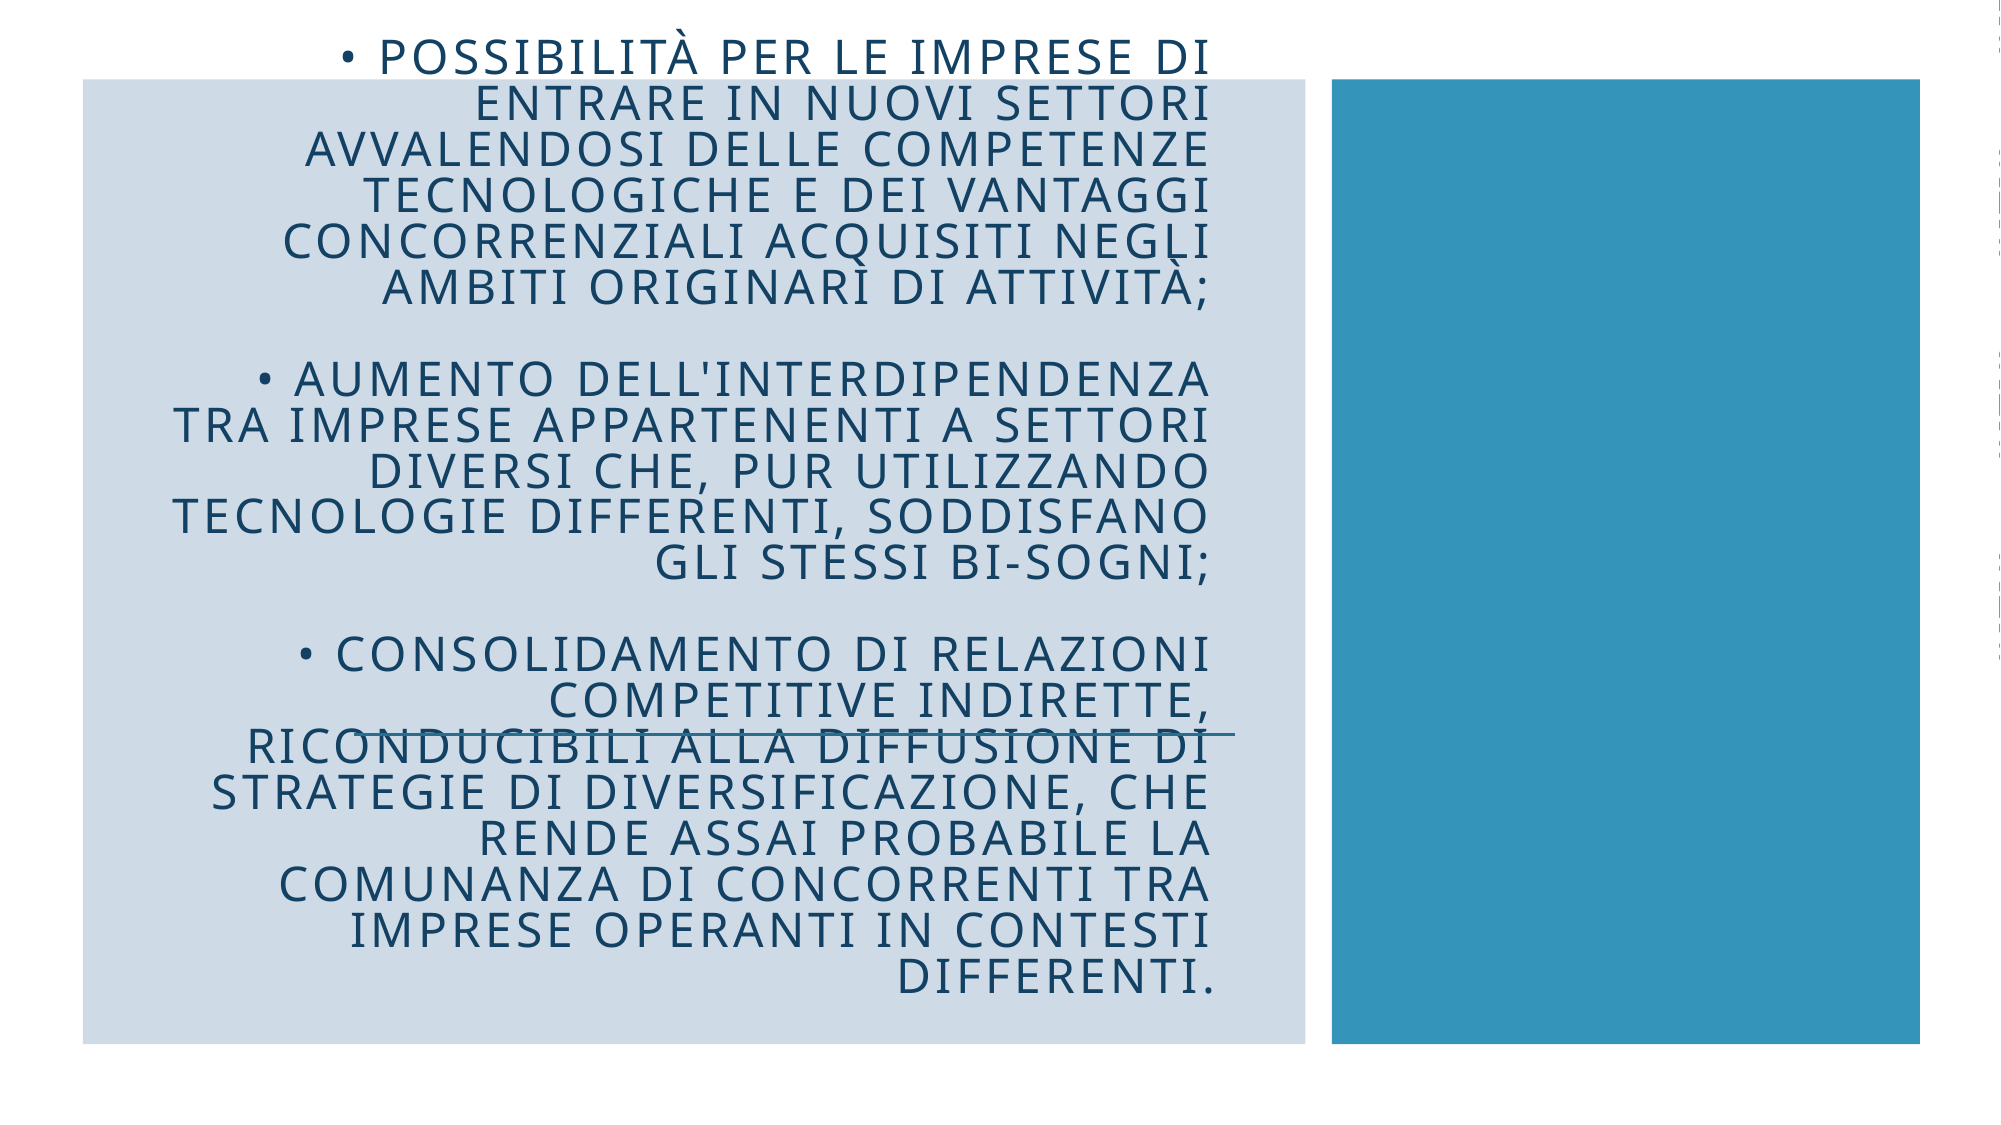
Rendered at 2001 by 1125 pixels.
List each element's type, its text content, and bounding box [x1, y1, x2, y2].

text_box [82, 78, 1307, 1045]
text_box [1331, 78, 1921, 1045]
title • Possibilità per le imprese di entrare in nuovi settori avvalendosi delle competenze tecnologiche e dei vantaggi concorrenziali acquisiti negli ambiti originari di attività; • aumento dell'interdipendenza tra imprese appartenenti a settori diversi che, pur utilizzando tecnologie differenti, soddisfano gli stessi bi-sogni; • consolidamento di relazioni competitive indirette, riconducibili alla diffusione di strategie di diversificazione, che rende assai probabile la comunanza di concorrenti tra imprese operanti in contesti differenti. [157, 277, 1231, 1011]
text_box [0, 0, 2000, 1125]
